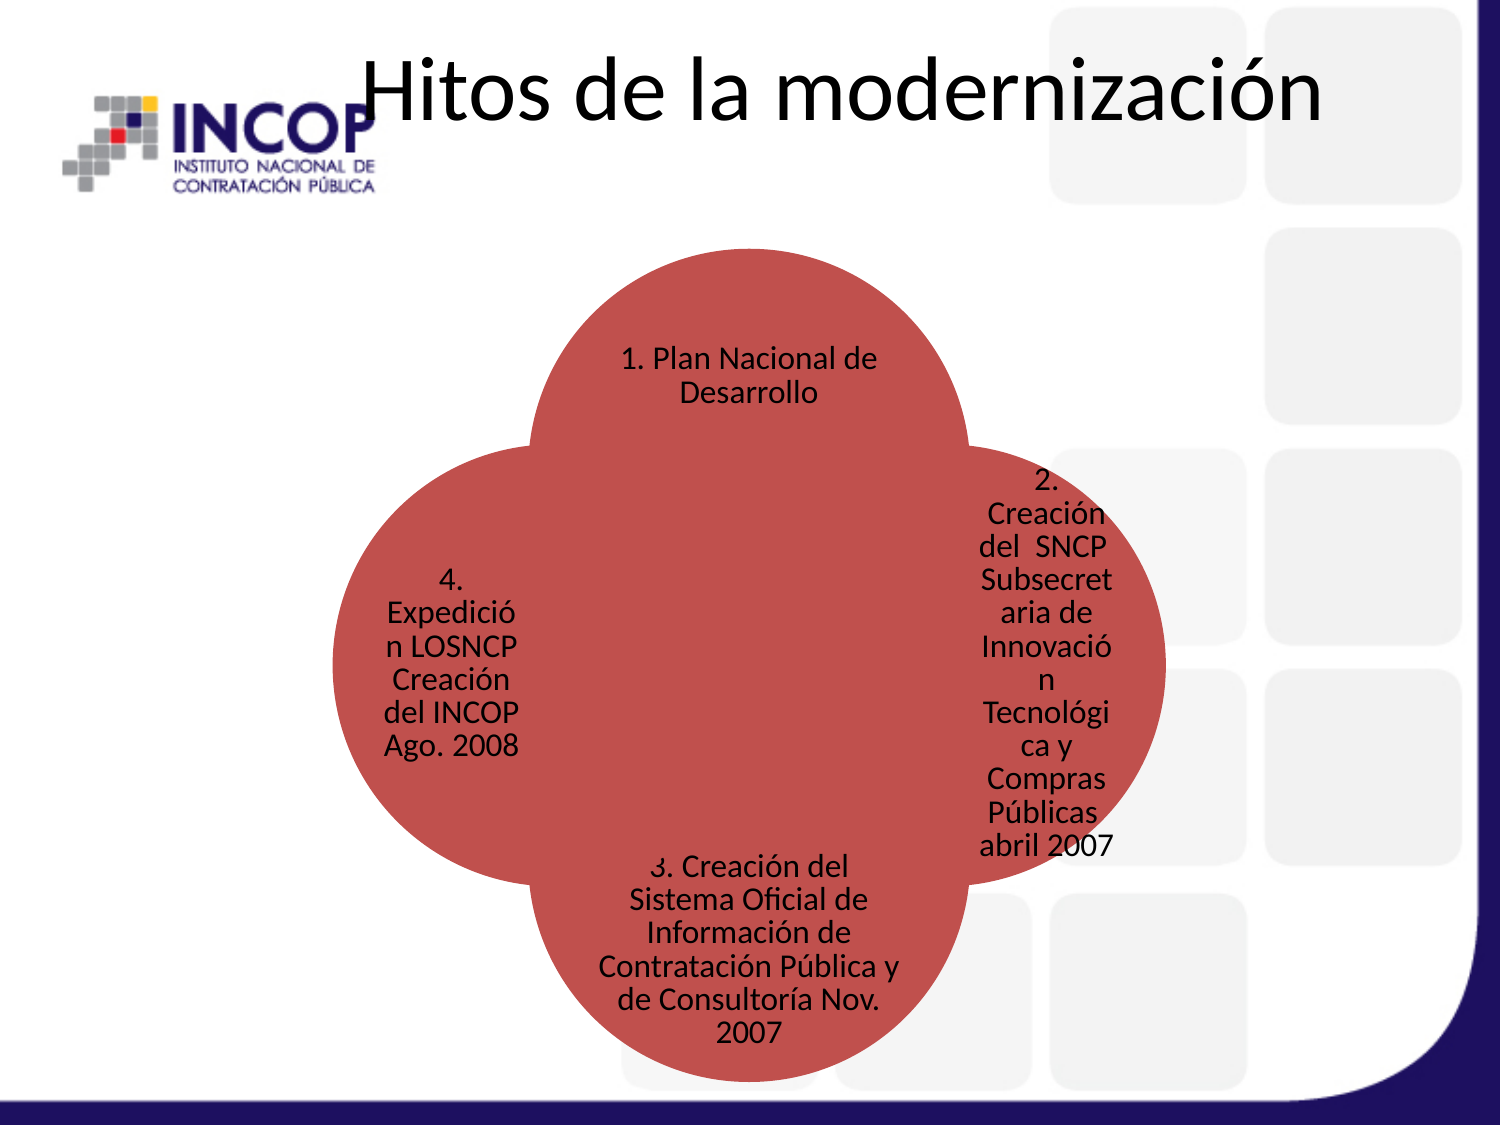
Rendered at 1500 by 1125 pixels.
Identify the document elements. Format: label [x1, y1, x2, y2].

picture [0, 0, 1500, 1125]
text_box [178, 231, 1320, 1083]
